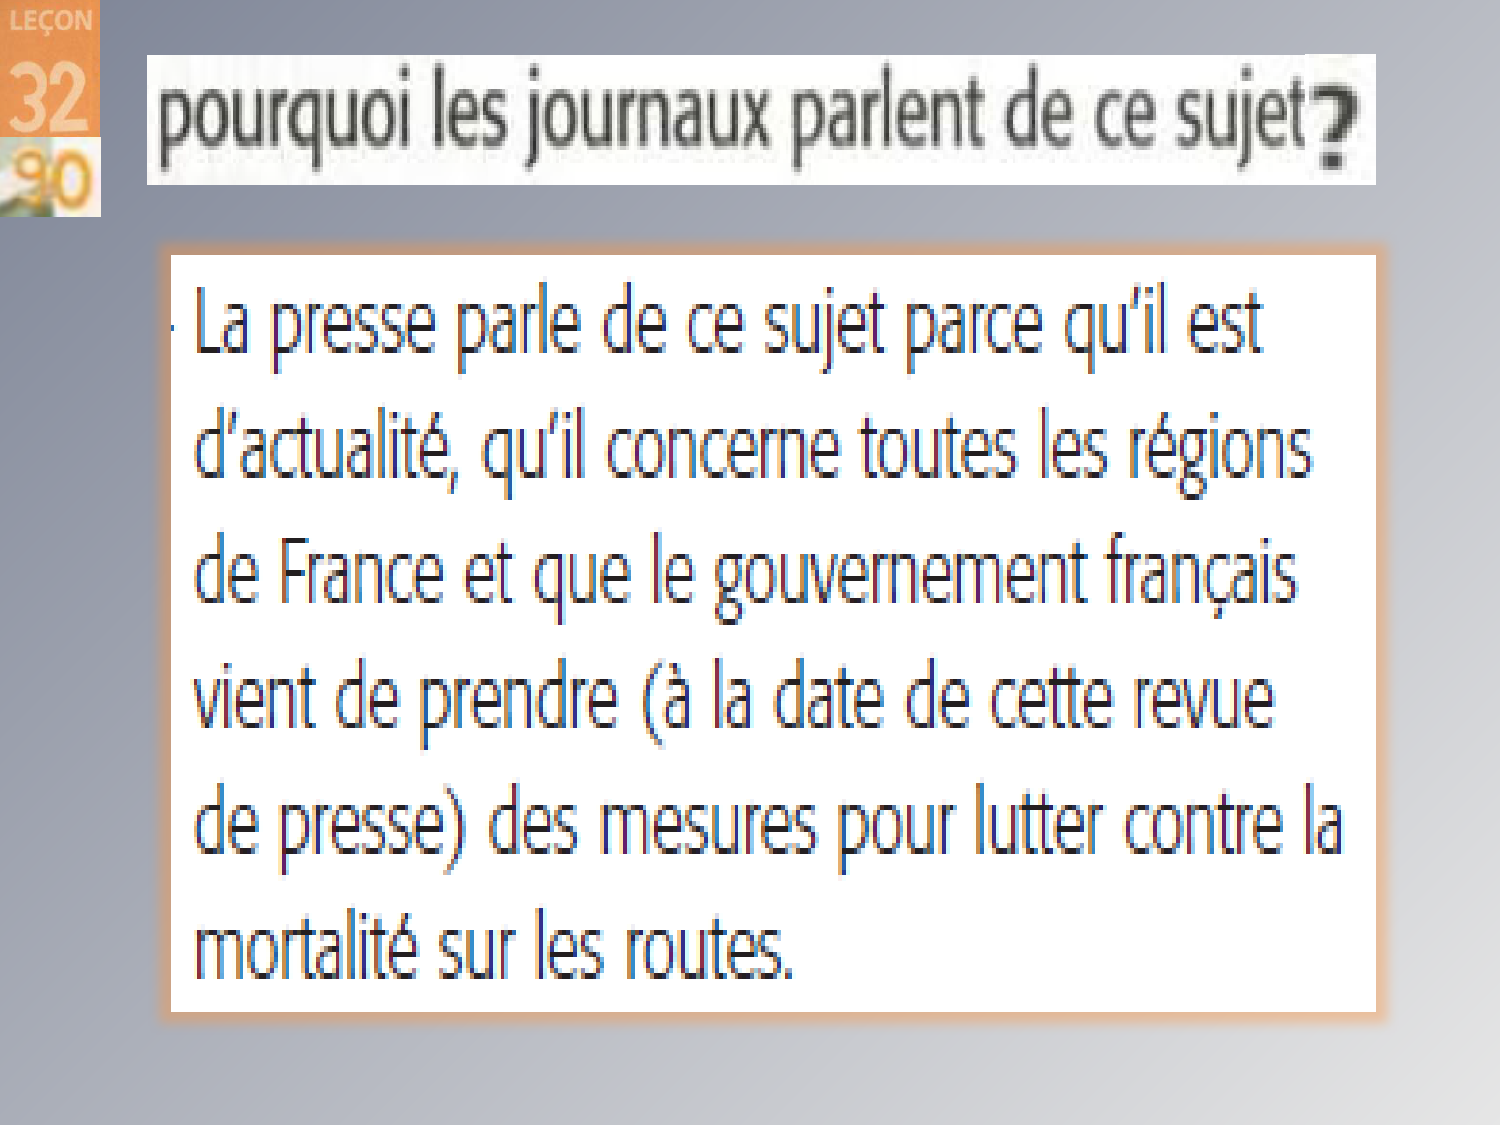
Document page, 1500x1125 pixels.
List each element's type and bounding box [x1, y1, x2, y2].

picture [170, 255, 1377, 1012]
text_box [147, 54, 1377, 185]
picture [0, 0, 101, 218]
